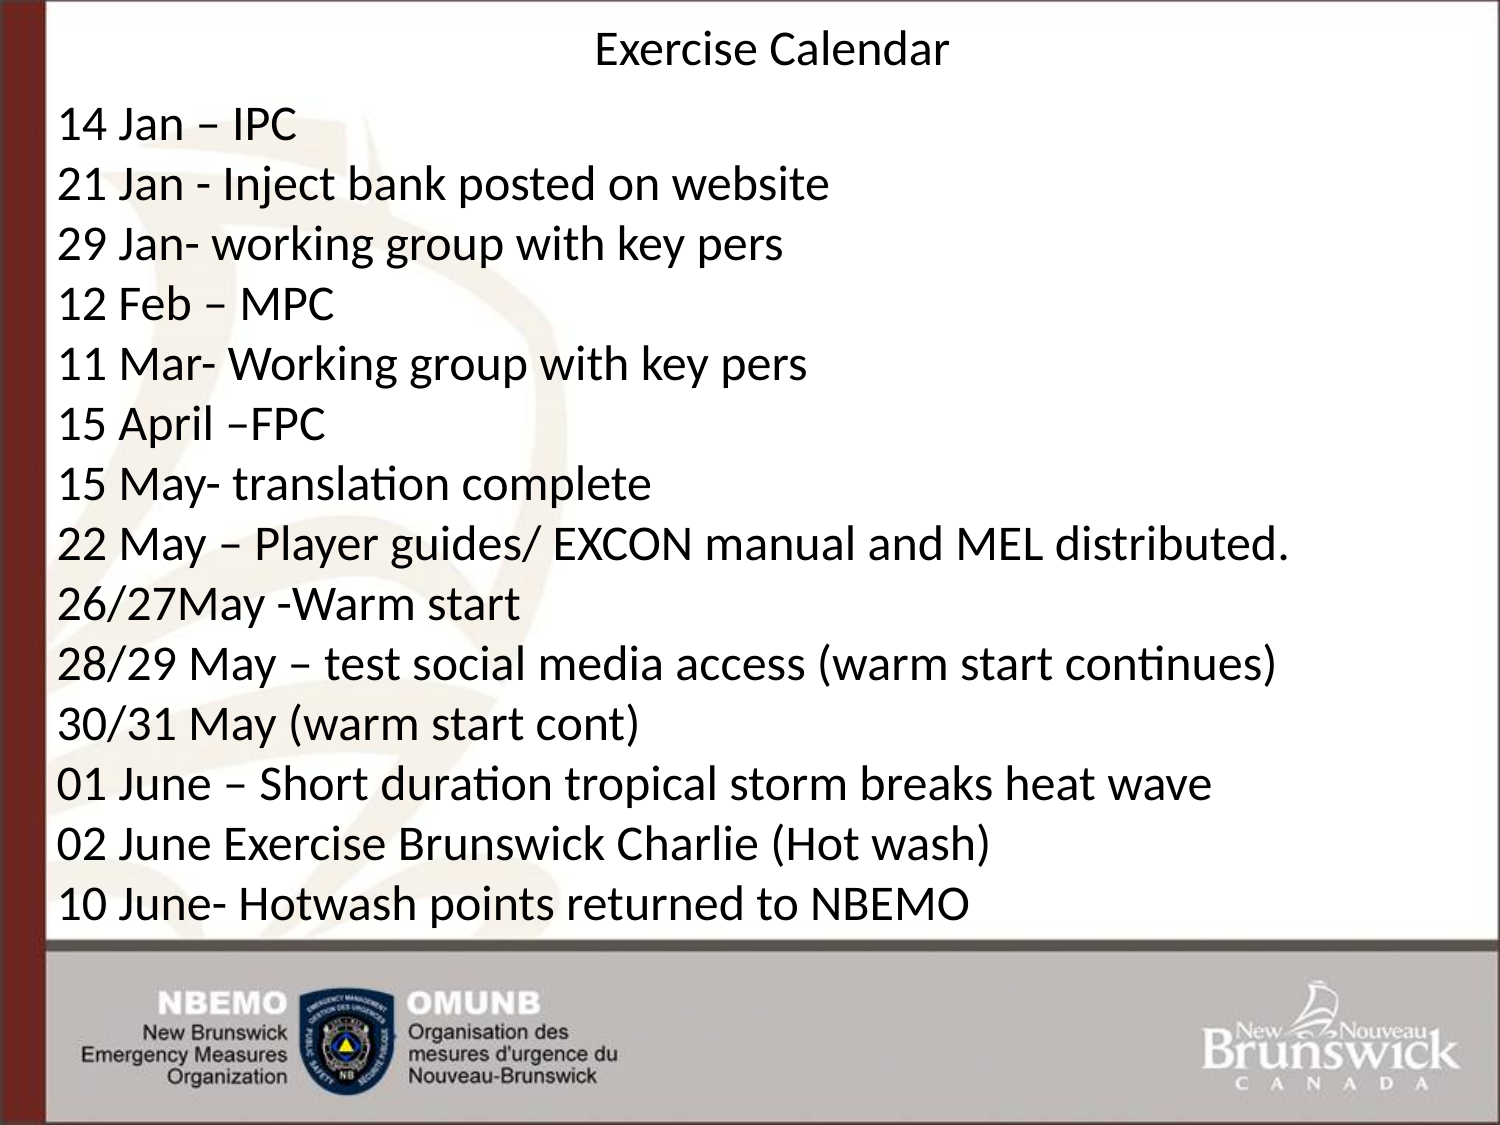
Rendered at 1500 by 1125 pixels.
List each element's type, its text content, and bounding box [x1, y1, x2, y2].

picture [0, 0, 1500, 1125]
text_box 14 Jan – IPC 21 Jan - Inject bank posted on website 29 Jan- working group with key pers 12 Feb – MPC 11 Mar- Working group with key pers 15 April –FPC 15 May- translation complete 22 May – Player guides/ EXCON manual and MEL distributed. 26/27May -Warm start 28/29 May – test social media access (warm start continues) 30/31 May (warm start cont) 01 June – Short duration tropical storm breaks heat wave 02 June Exercise Brunswick Charlie (Hot wash) 10 June- Hotwash points returned to NBEMO [41, 82, 1458, 1118]
text_box Exercise Calendar [579, 8, 1061, 82]
